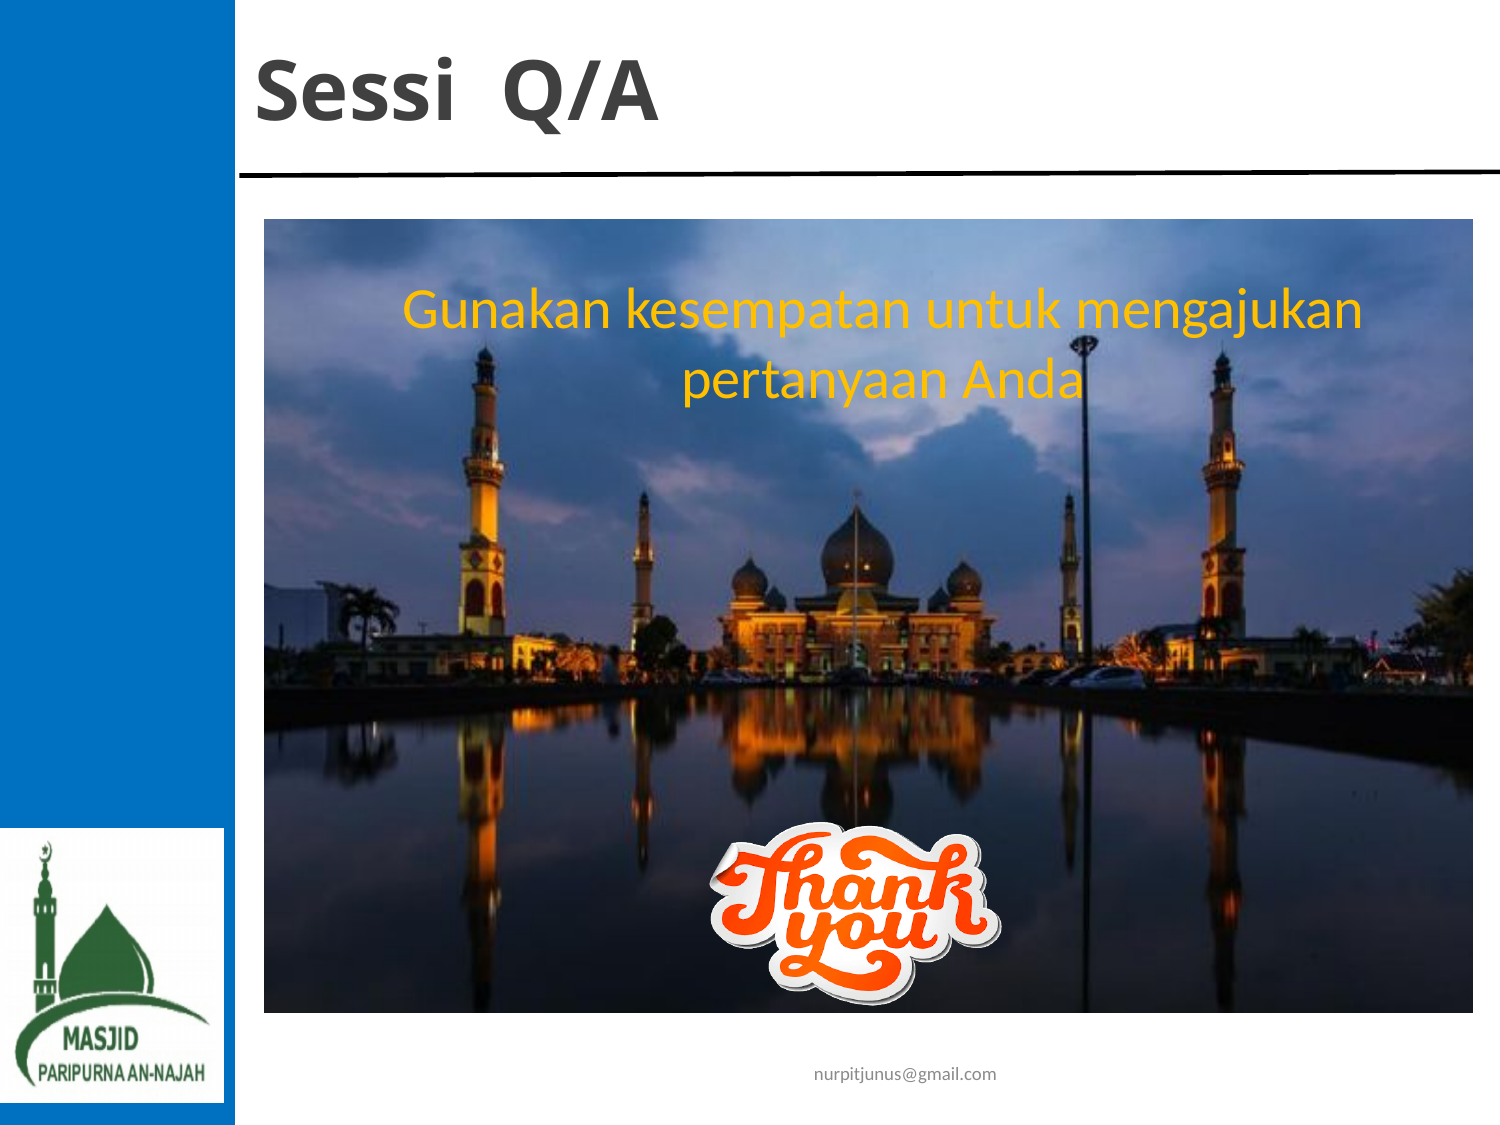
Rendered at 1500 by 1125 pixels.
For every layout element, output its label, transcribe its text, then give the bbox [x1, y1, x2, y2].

footer nurpitjunus@gmail.com [609, 1042, 1202, 1103]
picture [0, 828, 224, 1103]
picture [263, 219, 1473, 1019]
list Sessi Q/A [239, 7, 1494, 171]
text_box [239, 171, 1500, 176]
list Sessi Q/A [239, 176, 1494, 180]
